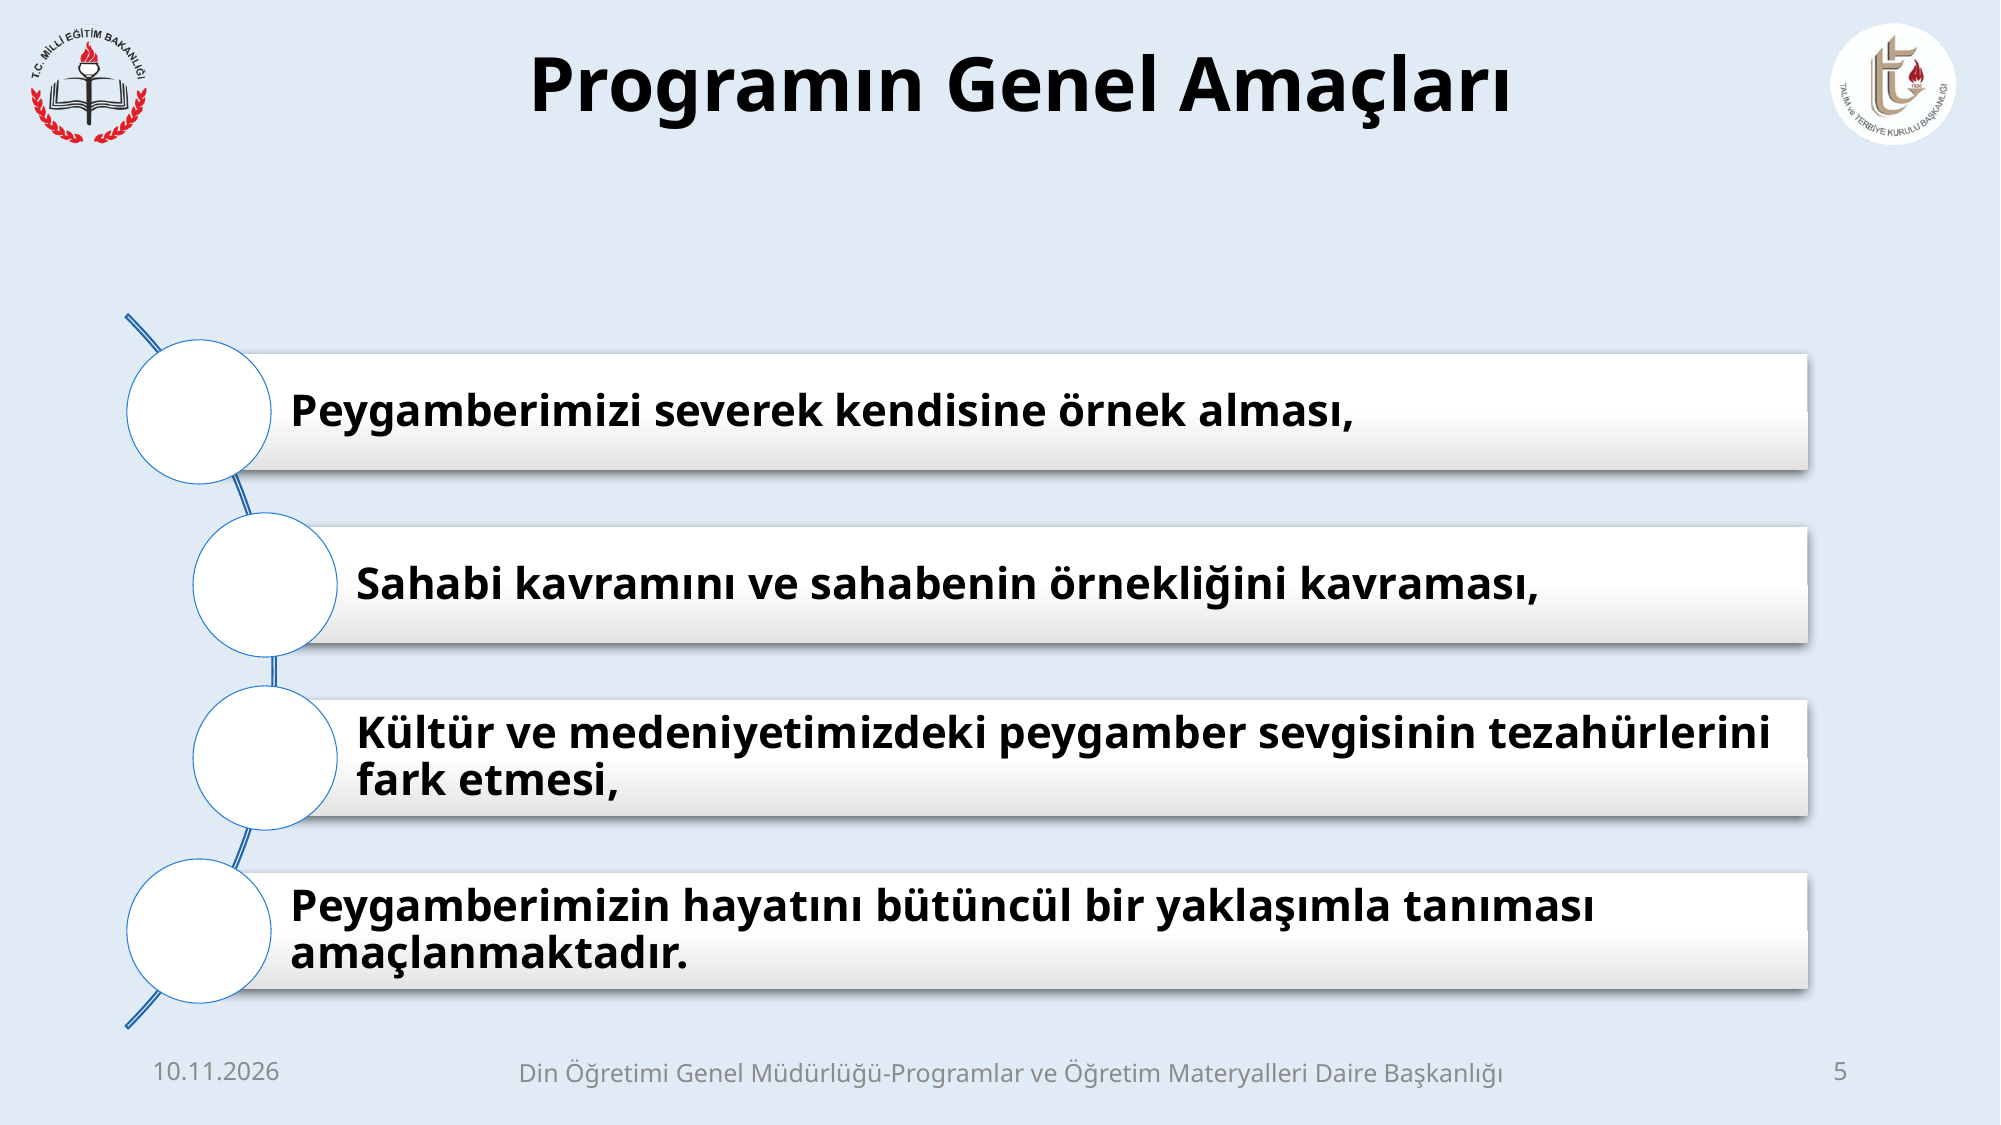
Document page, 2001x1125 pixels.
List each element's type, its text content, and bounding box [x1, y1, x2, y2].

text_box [114, 296, 1818, 1047]
title Programın Genel Amaçları [181, 23, 1863, 150]
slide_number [137, 1047, 326, 1103]
text_box [76, 168, 1931, 826]
footer Din Öğretimi Genel Müdürlüğü-Programlar ve Öğretim Materyalleri Daire Başkanlığı [375, 1047, 1649, 1103]
picture [1863, 23, 1956, 145]
slide_number 5 [1688, 1042, 1863, 1103]
picture [25, 24, 151, 150]
